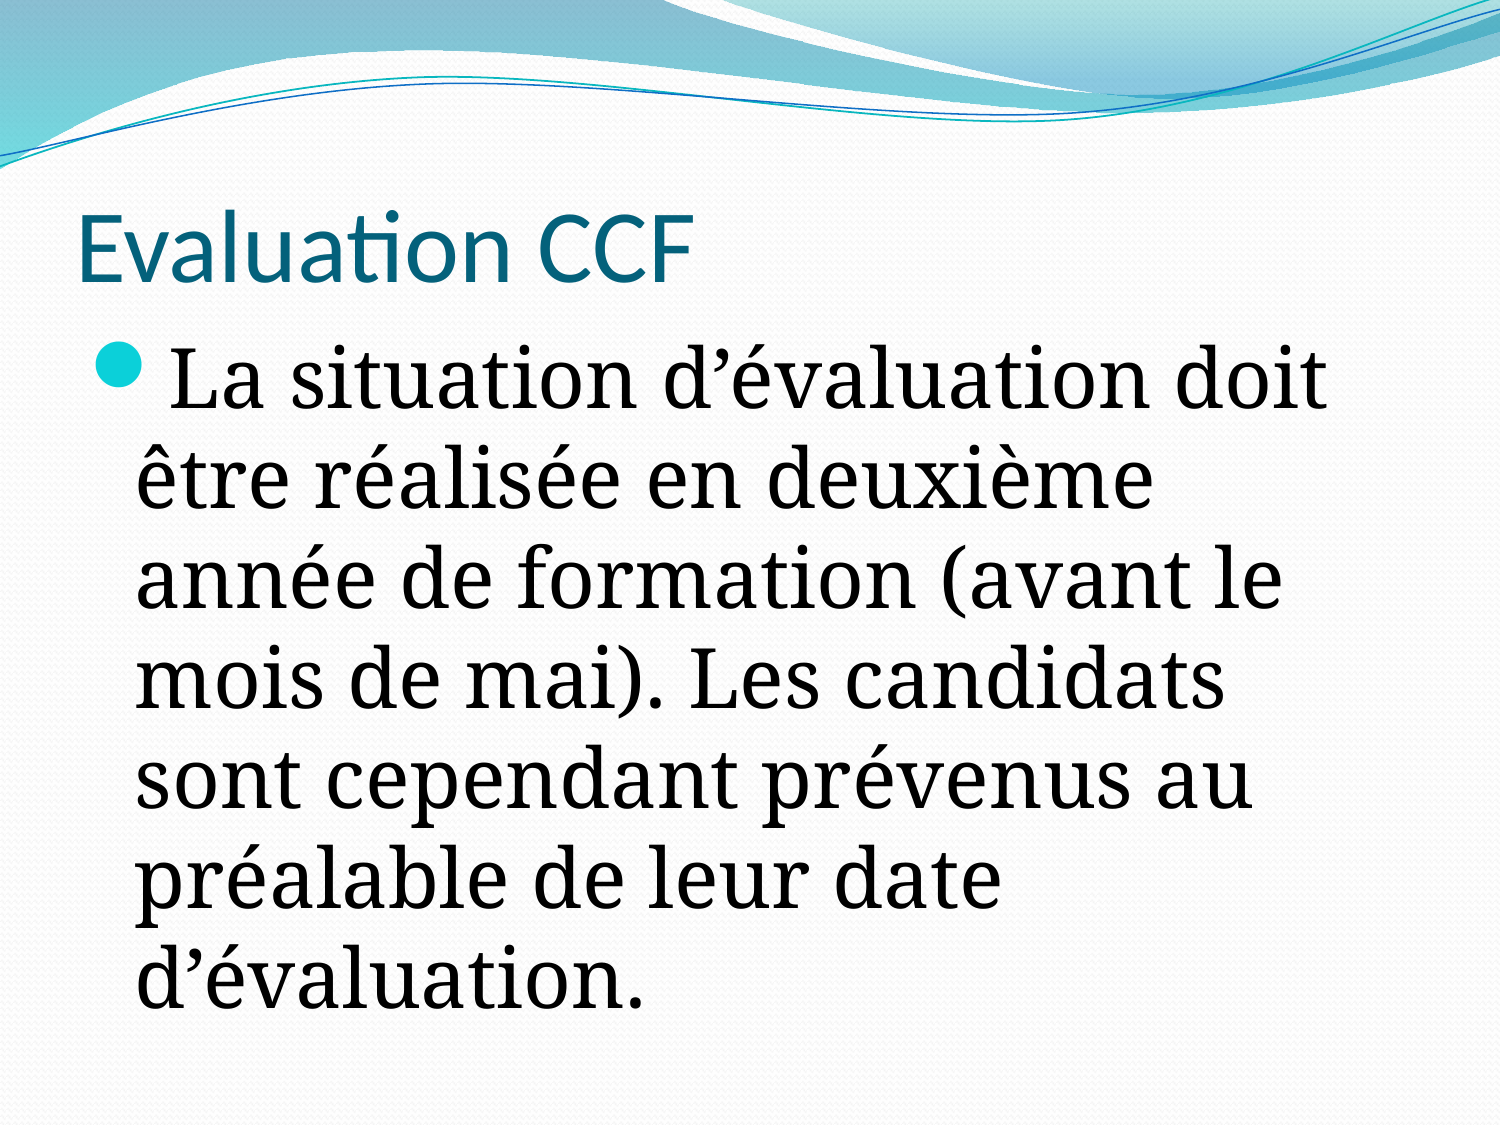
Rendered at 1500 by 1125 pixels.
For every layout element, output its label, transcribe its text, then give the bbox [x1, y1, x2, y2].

title Evaluation CCF [75, 115, 1425, 303]
list La situation d’évaluation doit être réalisée en deuxième année de formation (avant le mois de mai). Les candidats sont cependant prévenus au préalable de leur date d’évaluation. [75, 317, 1425, 1038]
